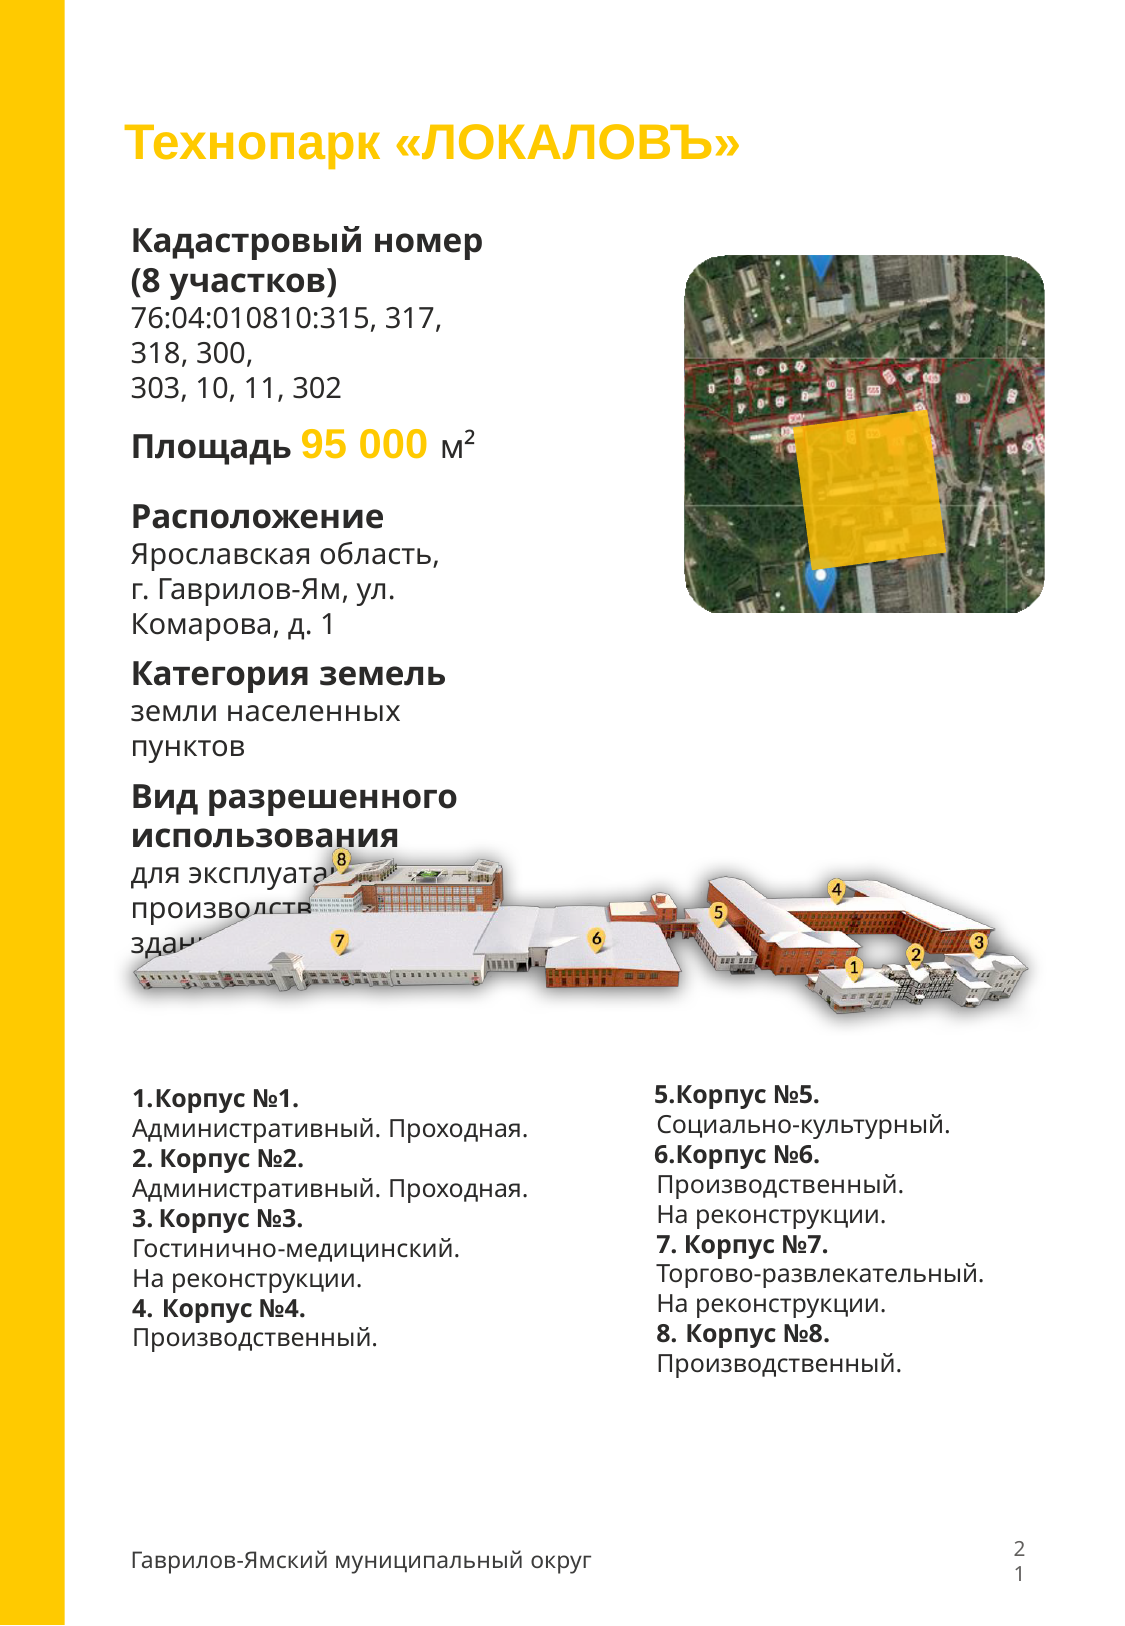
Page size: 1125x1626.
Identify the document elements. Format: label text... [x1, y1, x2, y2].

text_box Корпус №1. Административный. Проходная. Корпус №2. Административный. Проходная. Корпус №3. Гостинично-медицинский. На реконструкции. Корпус №4. Производственный. [130, 1082, 559, 1352]
text_box [0, 0, 65, 1625]
text_box [684, 254, 1045, 613]
text_box [792, 409, 947, 571]
text_box Технопарк «ЛОКАЛОВЪ» Кадастровый номер (8 участков) 76:04:010810:315, 317, 318, 300, 303, 10, 11, 302 Площадь 95 000 м² Расположение Ярославская область, г. Гаврилов-Ям, ул. Комарова, д. 1 Категория земель земли населенных пунктов Вид разрешенного использования для эксплуатации производственных зданий [122, 109, 827, 825]
text_box [113, 825, 1047, 1036]
text_box Корпус №5. Социально-культурный. Корпус №6. Производственный. На реконструкции. Корпус №7. Торгово-развлекательный. На реконструкции. Корпус №8. Производственный. [654, 1078, 1012, 1378]
text_box Гаврилов-Ямский муниципальный округ [128, 1543, 629, 1573]
text_box 21 [1011, 1534, 1035, 1586]
